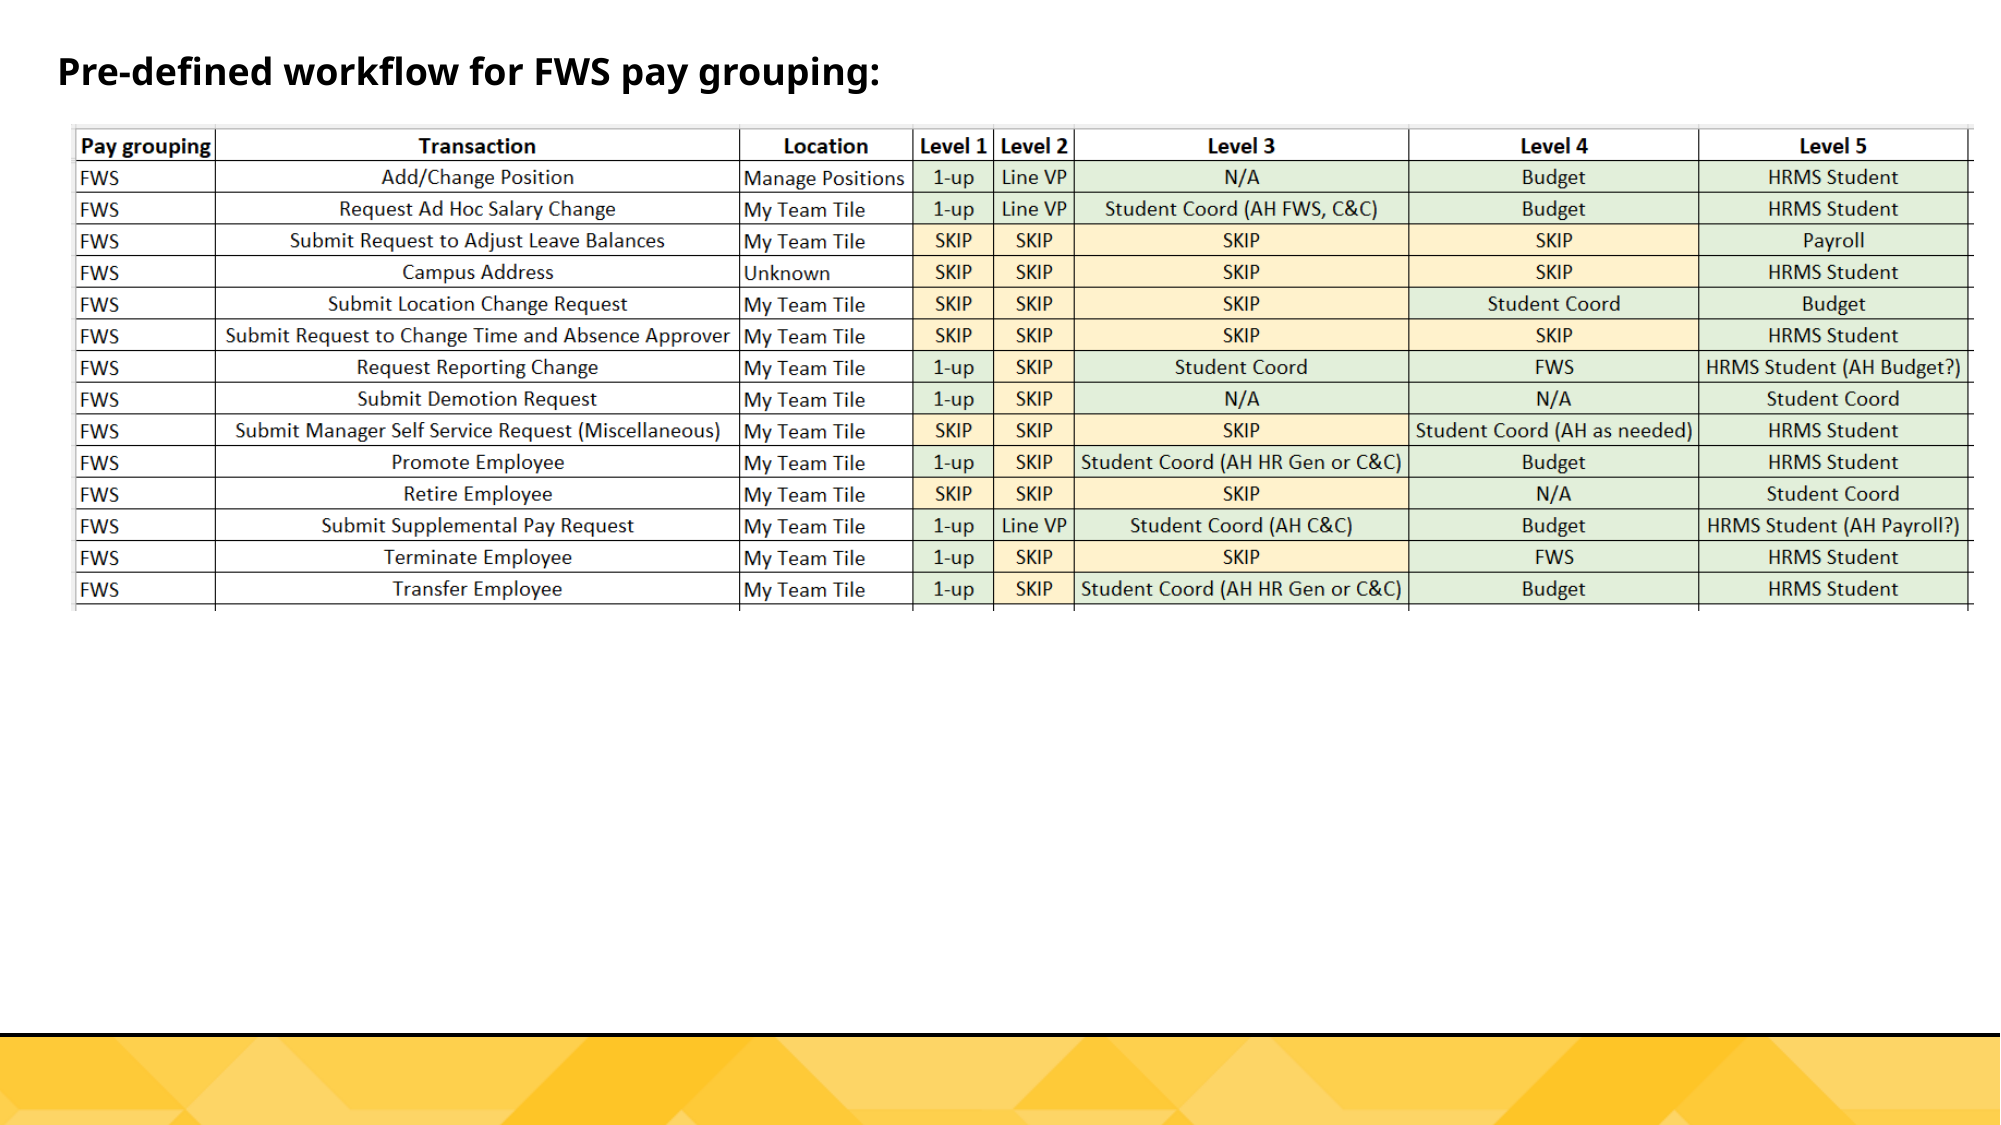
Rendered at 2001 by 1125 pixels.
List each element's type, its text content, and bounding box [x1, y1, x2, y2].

picture [71, 124, 1974, 611]
text_box Pre-defined workflow for FWS pay grouping: [42, 40, 1807, 101]
